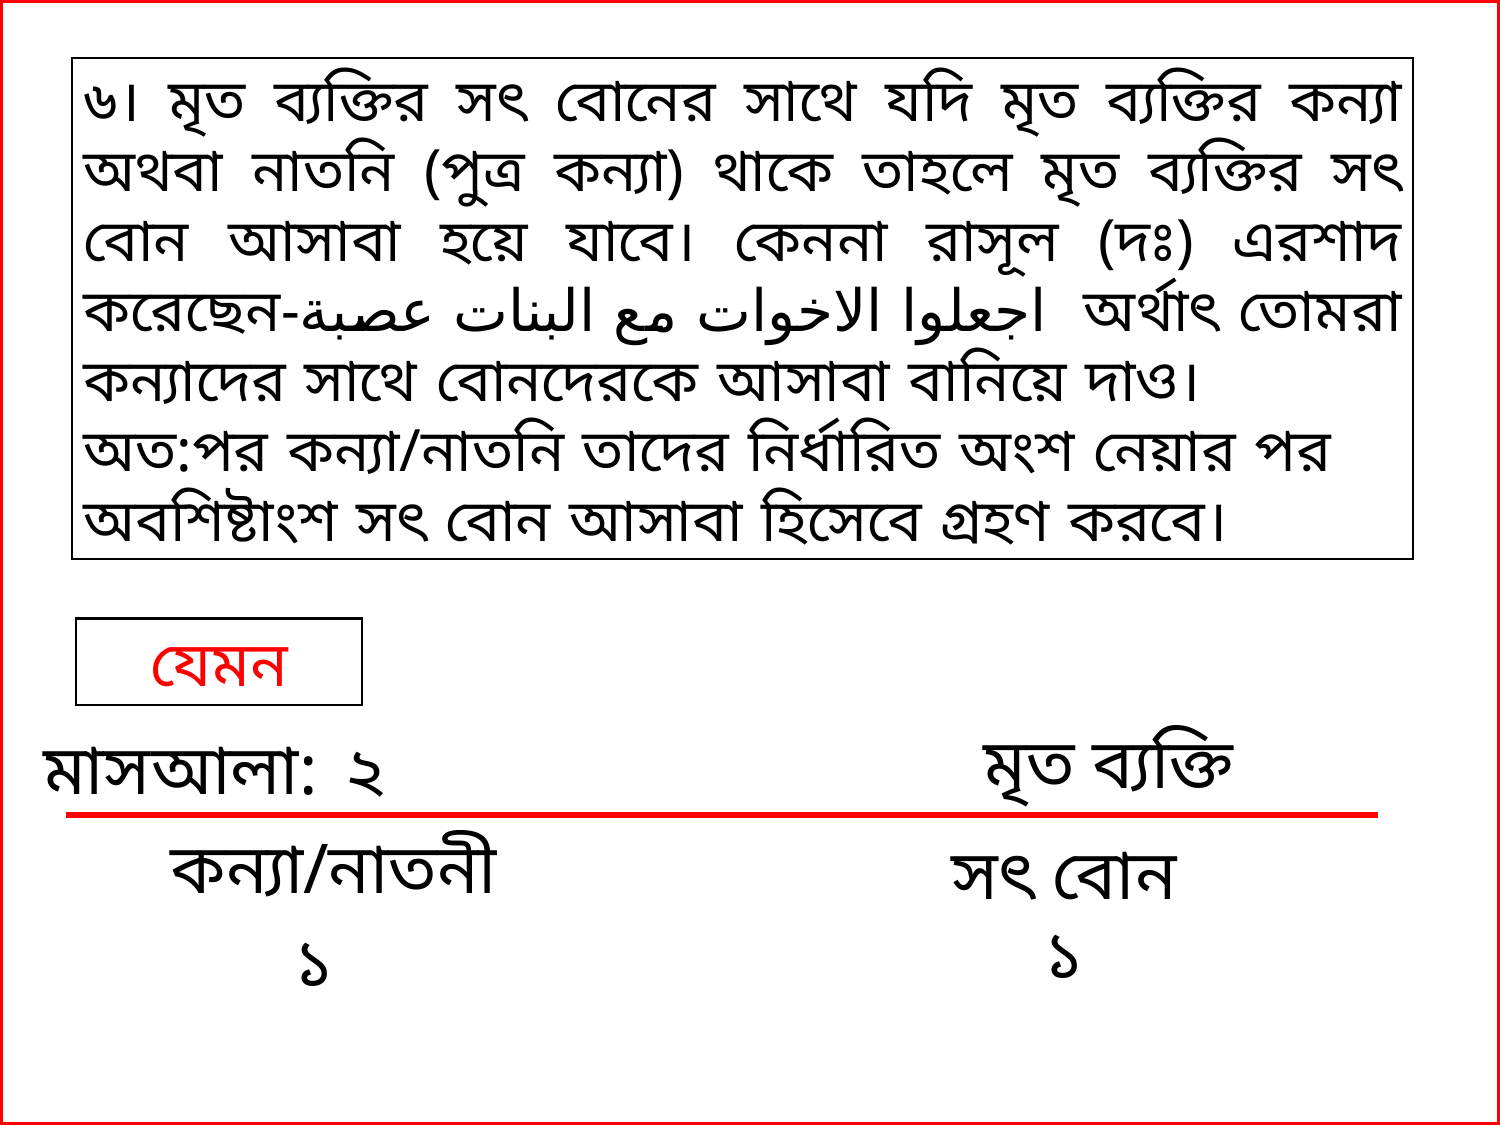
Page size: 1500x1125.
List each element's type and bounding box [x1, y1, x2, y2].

text_box [0, 0, 1500, 1125]
